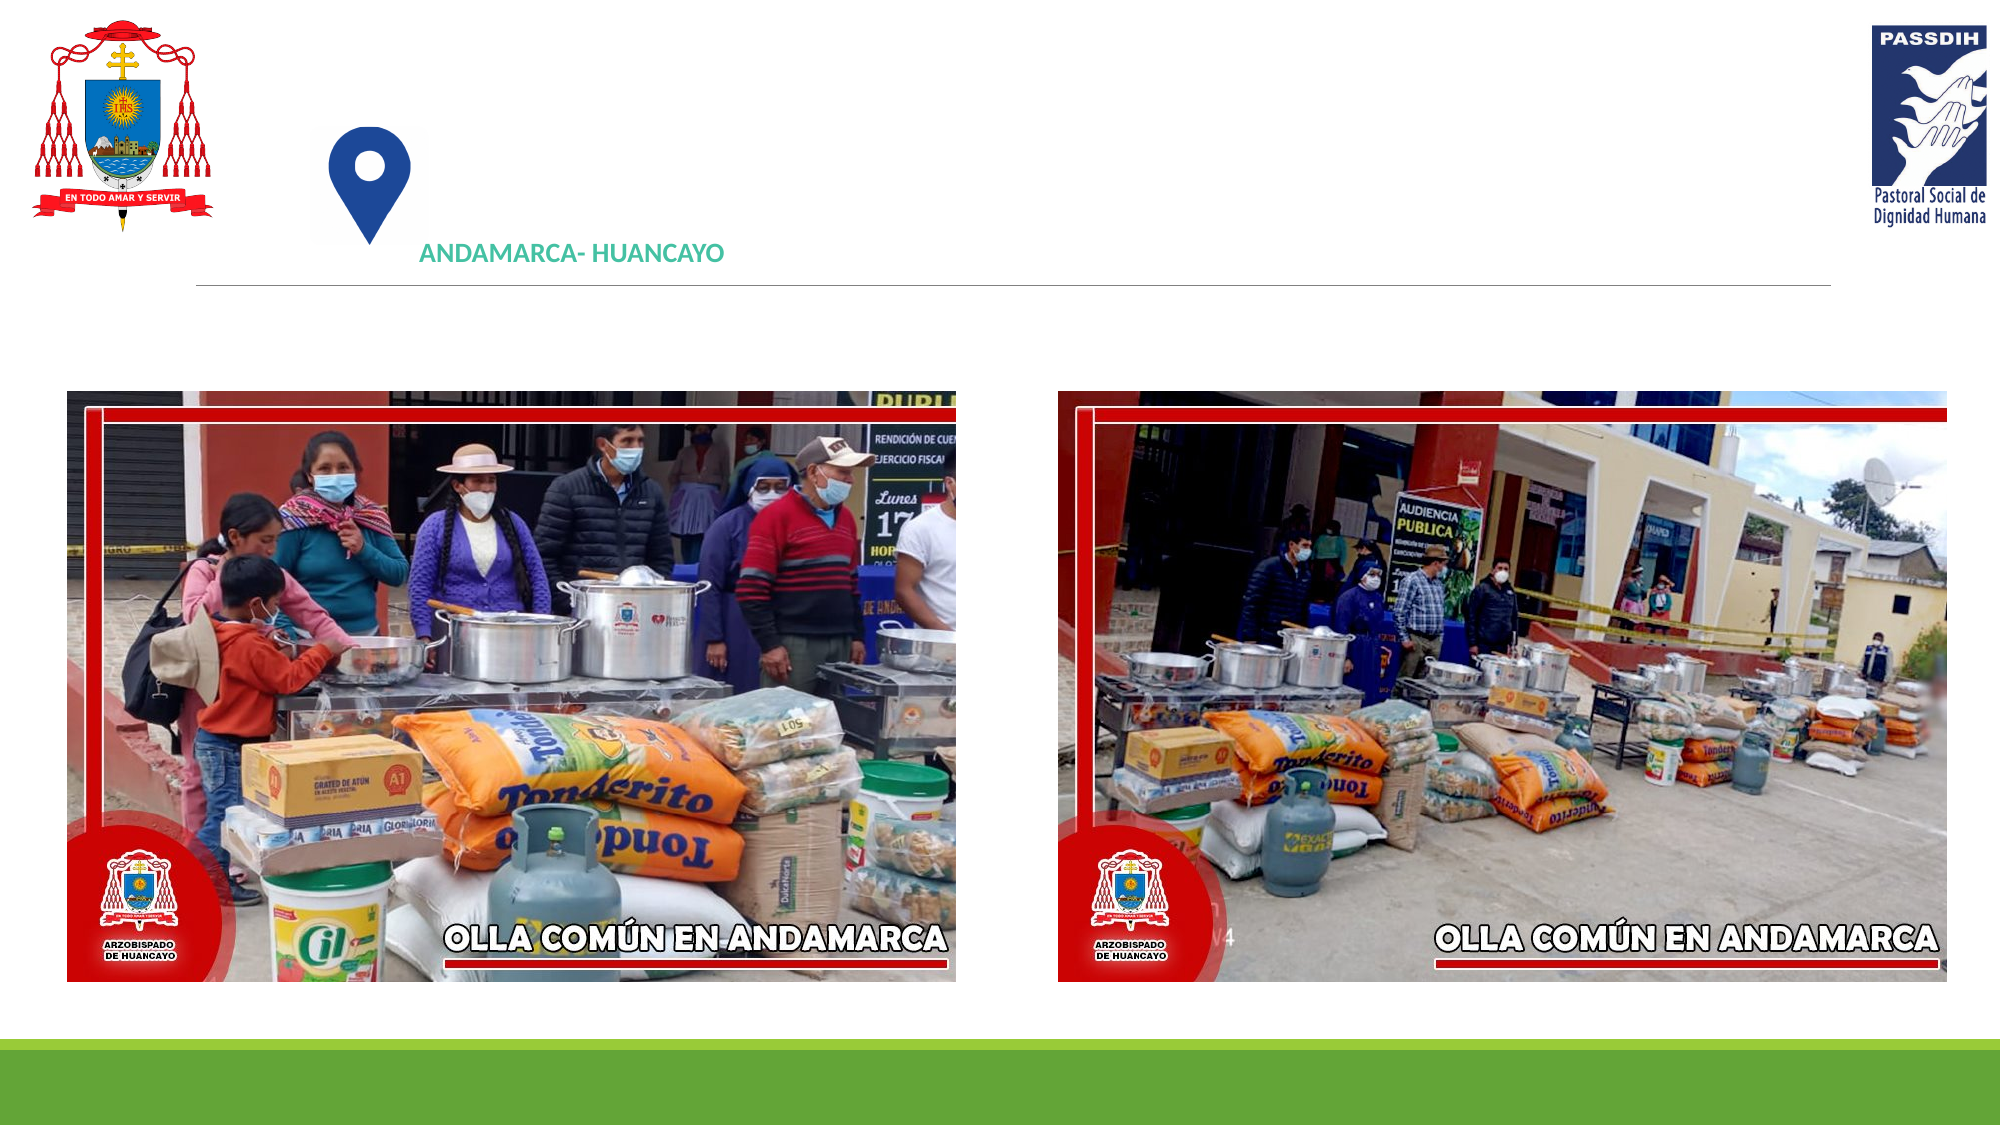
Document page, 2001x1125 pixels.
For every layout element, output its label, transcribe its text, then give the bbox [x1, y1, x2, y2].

picture [29, 20, 215, 234]
picture [309, 126, 429, 246]
picture [1858, 20, 2000, 234]
text_box ANDAMARCA- HUANCAYO [403, 230, 729, 288]
picture [1057, 390, 1948, 983]
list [66, 390, 957, 983]
